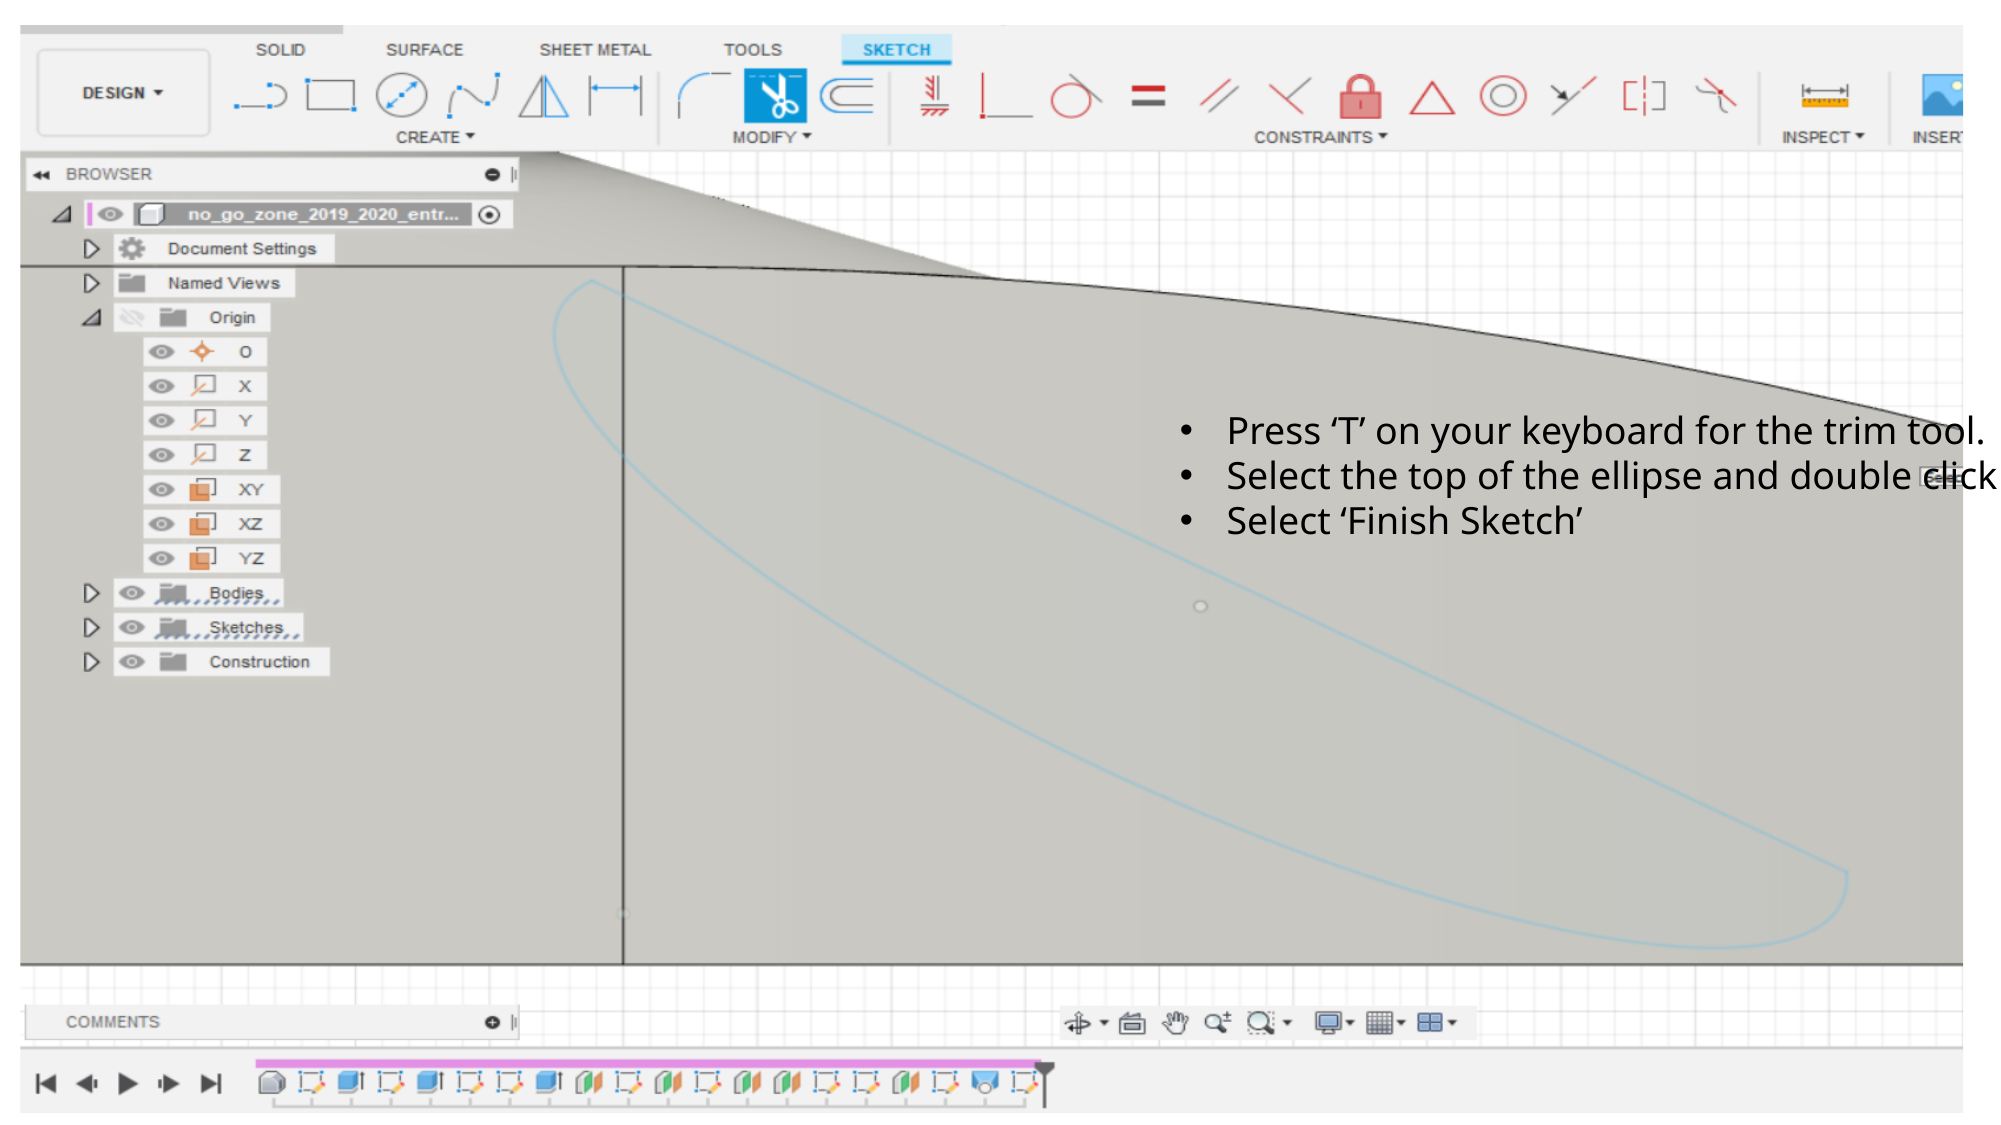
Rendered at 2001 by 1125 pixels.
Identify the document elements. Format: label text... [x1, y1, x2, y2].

picture [20, 25, 1964, 1113]
text_box Press ‘T’ on your keyboard for the trim tool. Select the top of the ellipse and double click. Select ‘Finish Sketch’ [1964, 400, 2000, 550]
